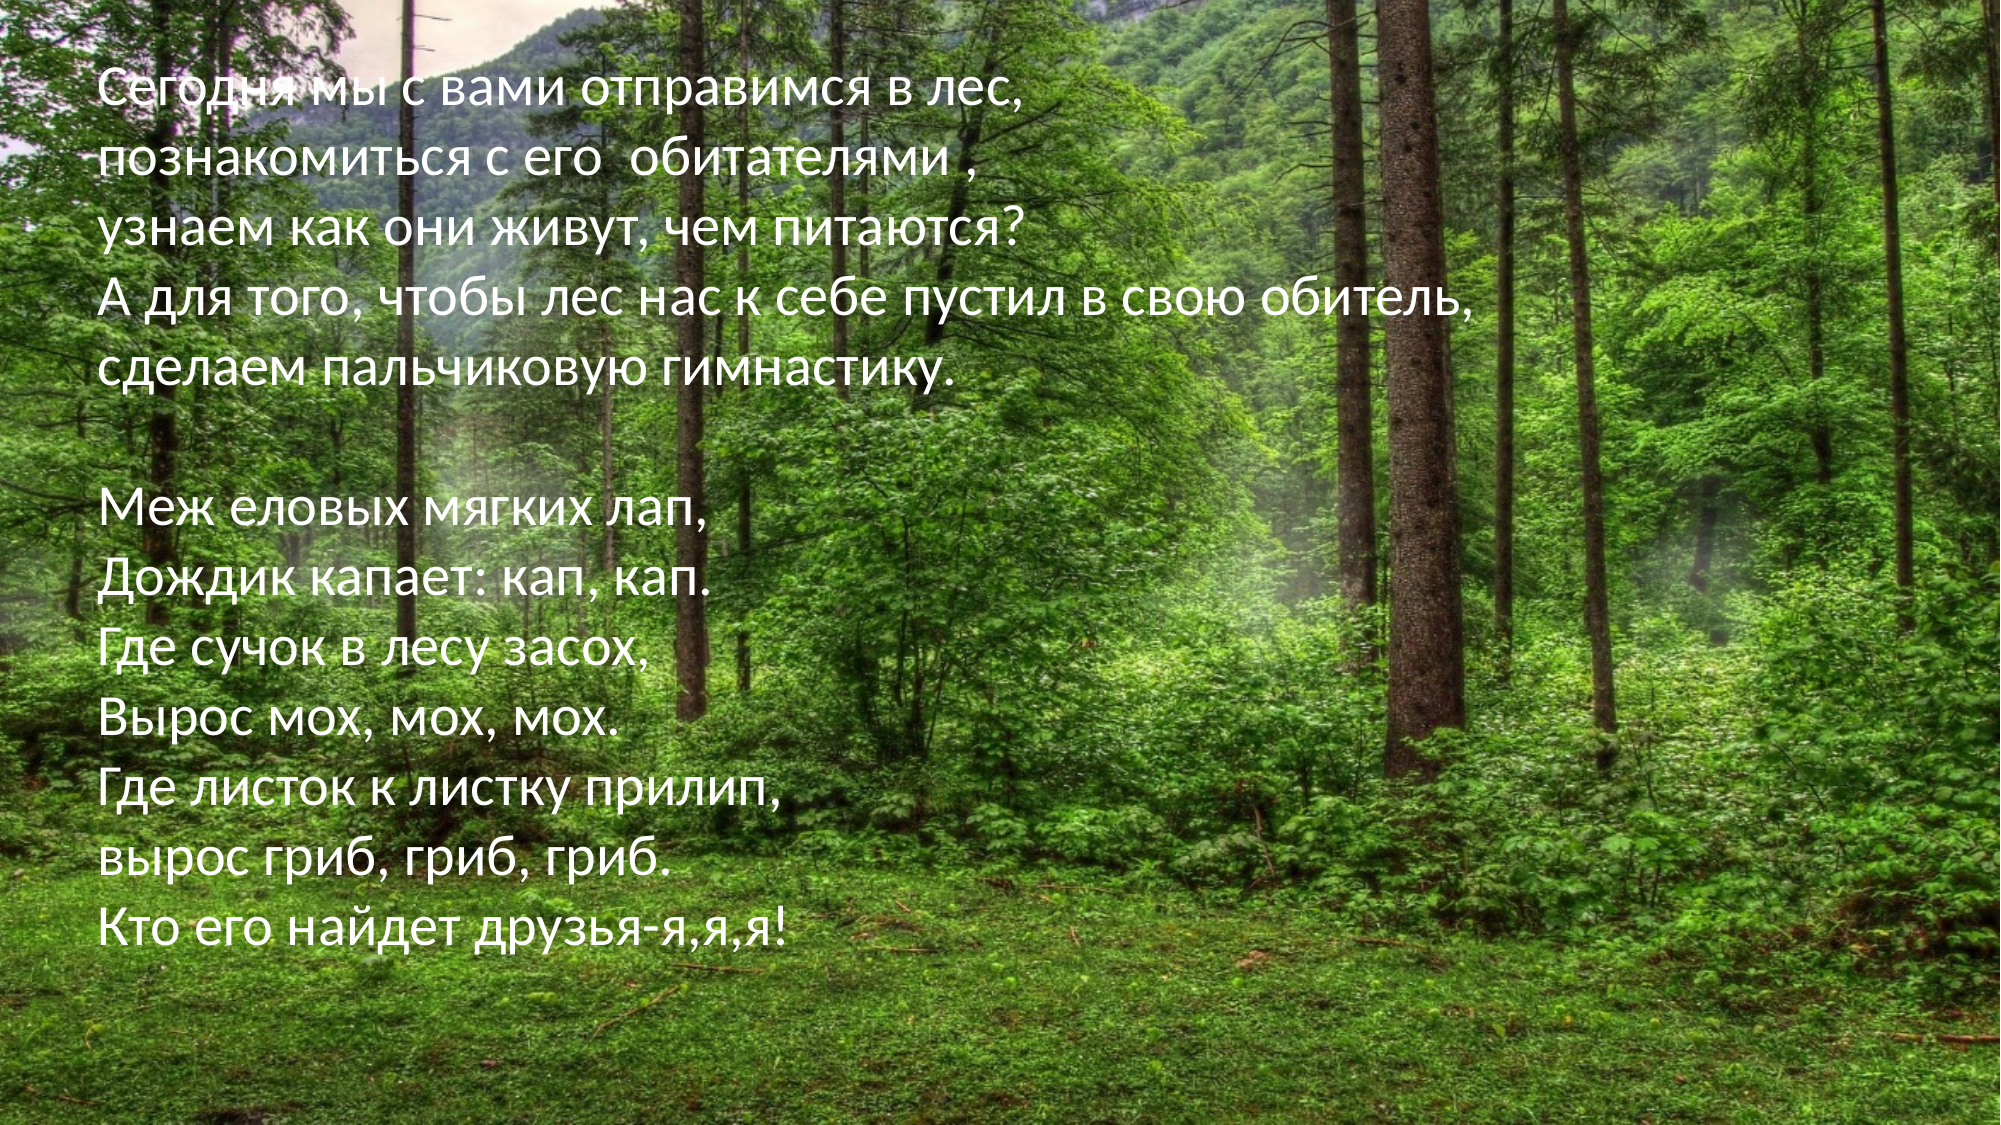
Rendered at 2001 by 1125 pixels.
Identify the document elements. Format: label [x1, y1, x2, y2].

list [0, 0, 2000, 1125]
